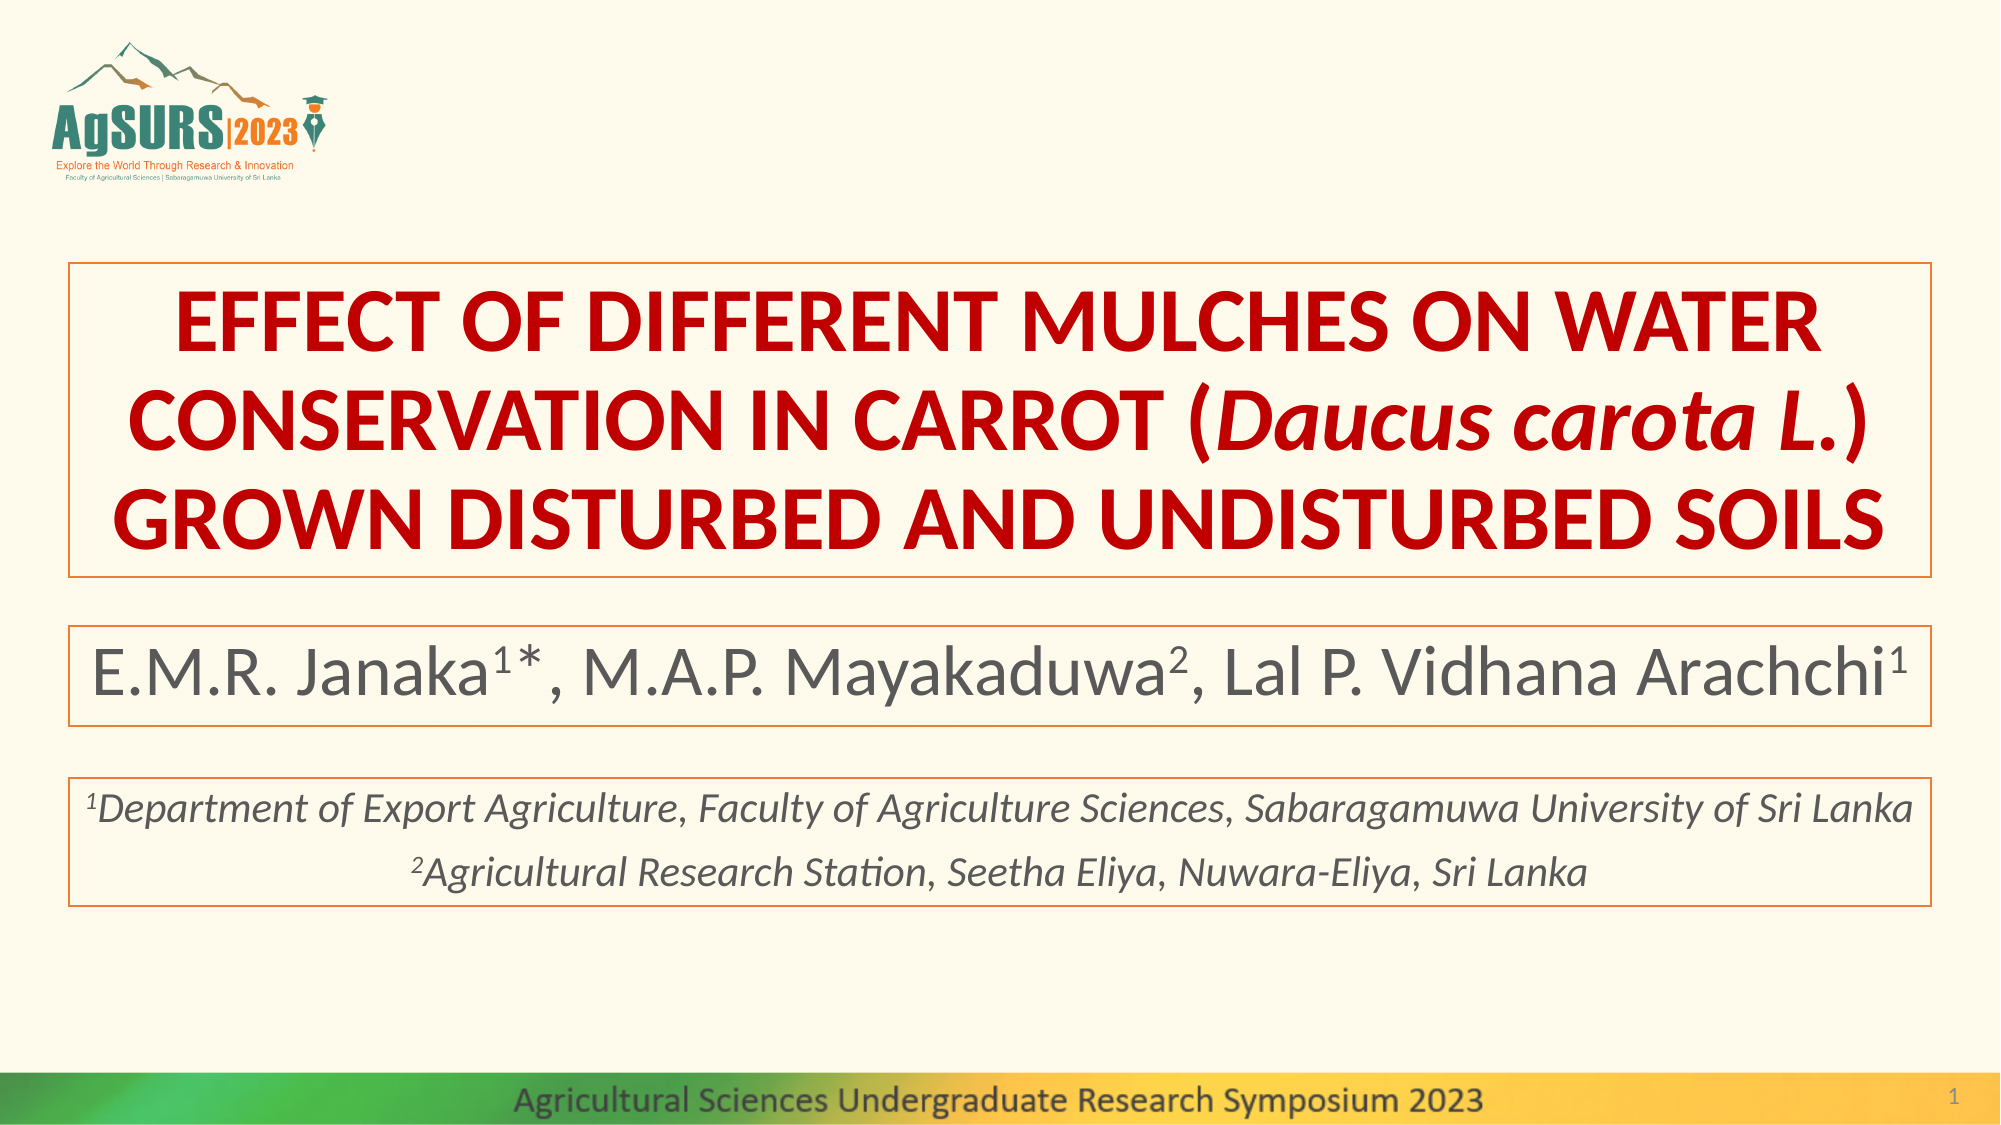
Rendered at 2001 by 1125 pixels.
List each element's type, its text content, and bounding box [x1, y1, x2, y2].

text_box 1Department of Export Agriculture, Faculty of Agriculture Sciences, Sabaragamuwa University of Sri Lanka 2Agricultural Research Station, Seetha Eliya, Nuwara-Eliya, Sri Lanka [68, 777, 1932, 907]
title EFFECT OF DIFFERENT MULCHES ON WATER CONSERVATION IN CARROT (Daucus carota L.) GROWN DISTURBED AND UNDISTURBED SOILS [68, 262, 1932, 578]
subtitle E.M.R. Janaka1*, M.A.P. Mayakaduwa2, Lal P. Vidhana Arachchi1 [68, 625, 1932, 727]
picture [0, 0, 2000, 1125]
slide_number 1 [1524, 1065, 1975, 1125]
